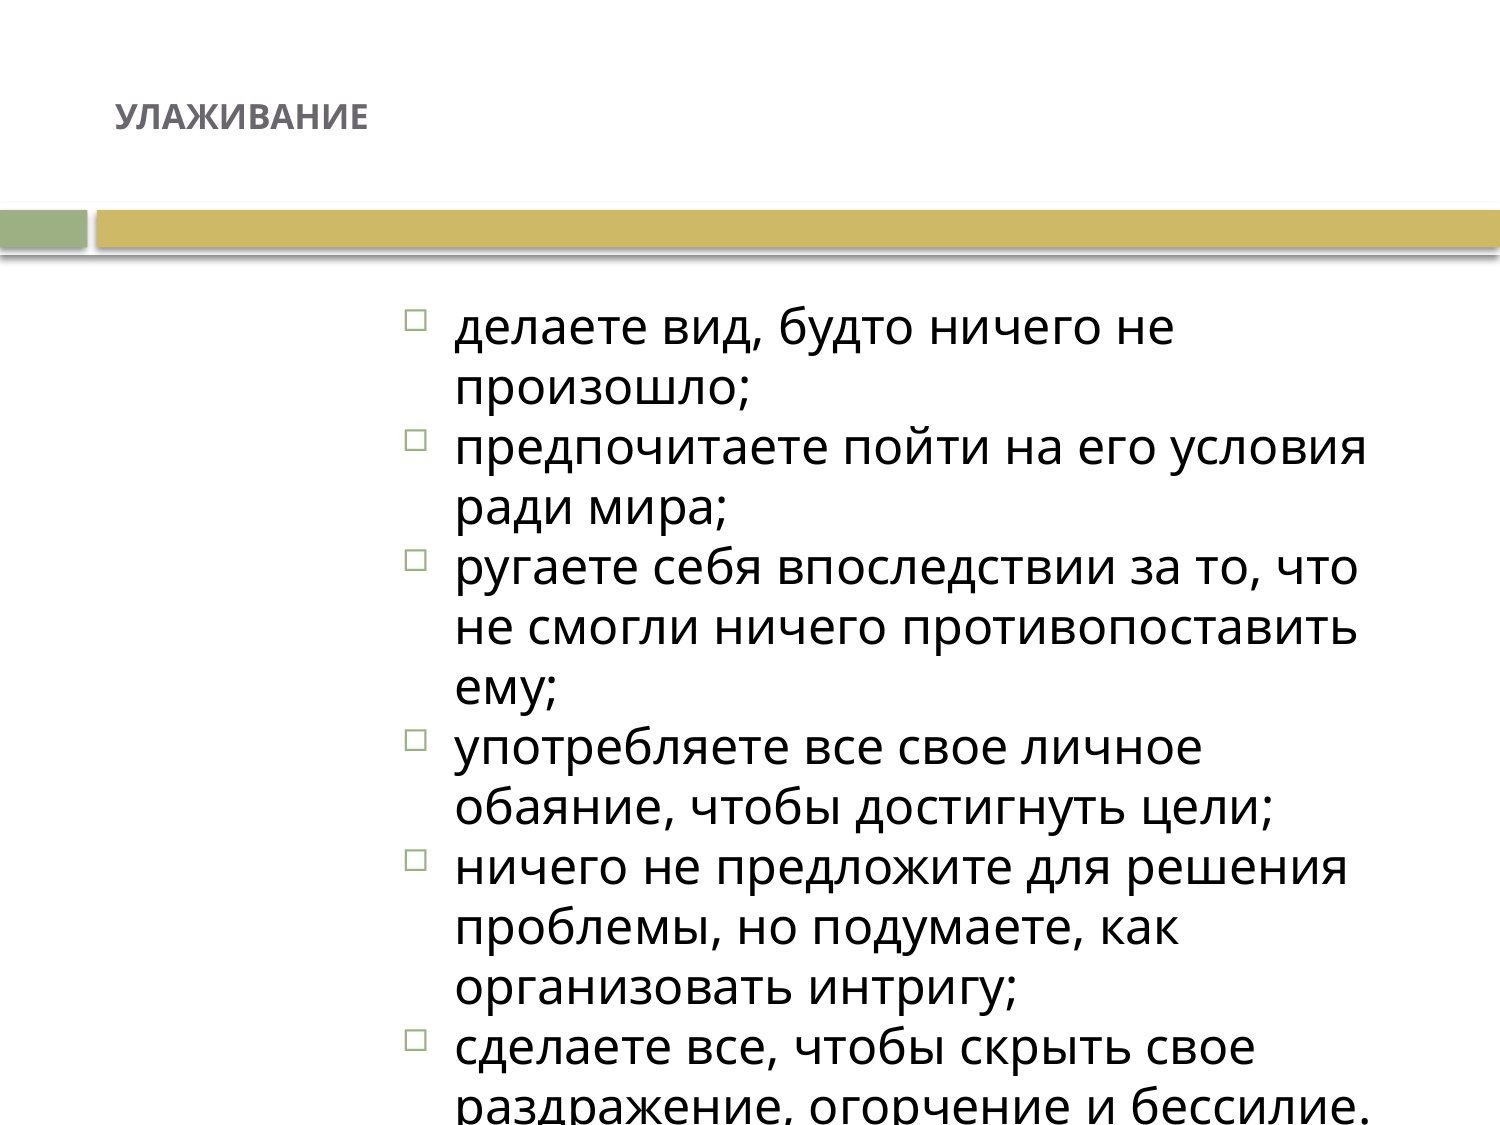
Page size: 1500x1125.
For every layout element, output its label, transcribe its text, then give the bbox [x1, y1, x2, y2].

list делаете вид, будто ничего не произошло; предпочитаете пойти на его условия ради мира; ругаете себя впоследствии за то, что не смогли ничего противопоставить ему; употребляете все свое личное обаяние, чтобы достигнуть цели; ничего не предложите для решения проблемы, но подумаете, как организовать интригу; сделаете все, чтобы скрыть свое раздражение, огорчение и бессилие. [387, 287, 1438, 1013]
title УЛАЖИВАНИЕ [99, 44, 1425, 188]
